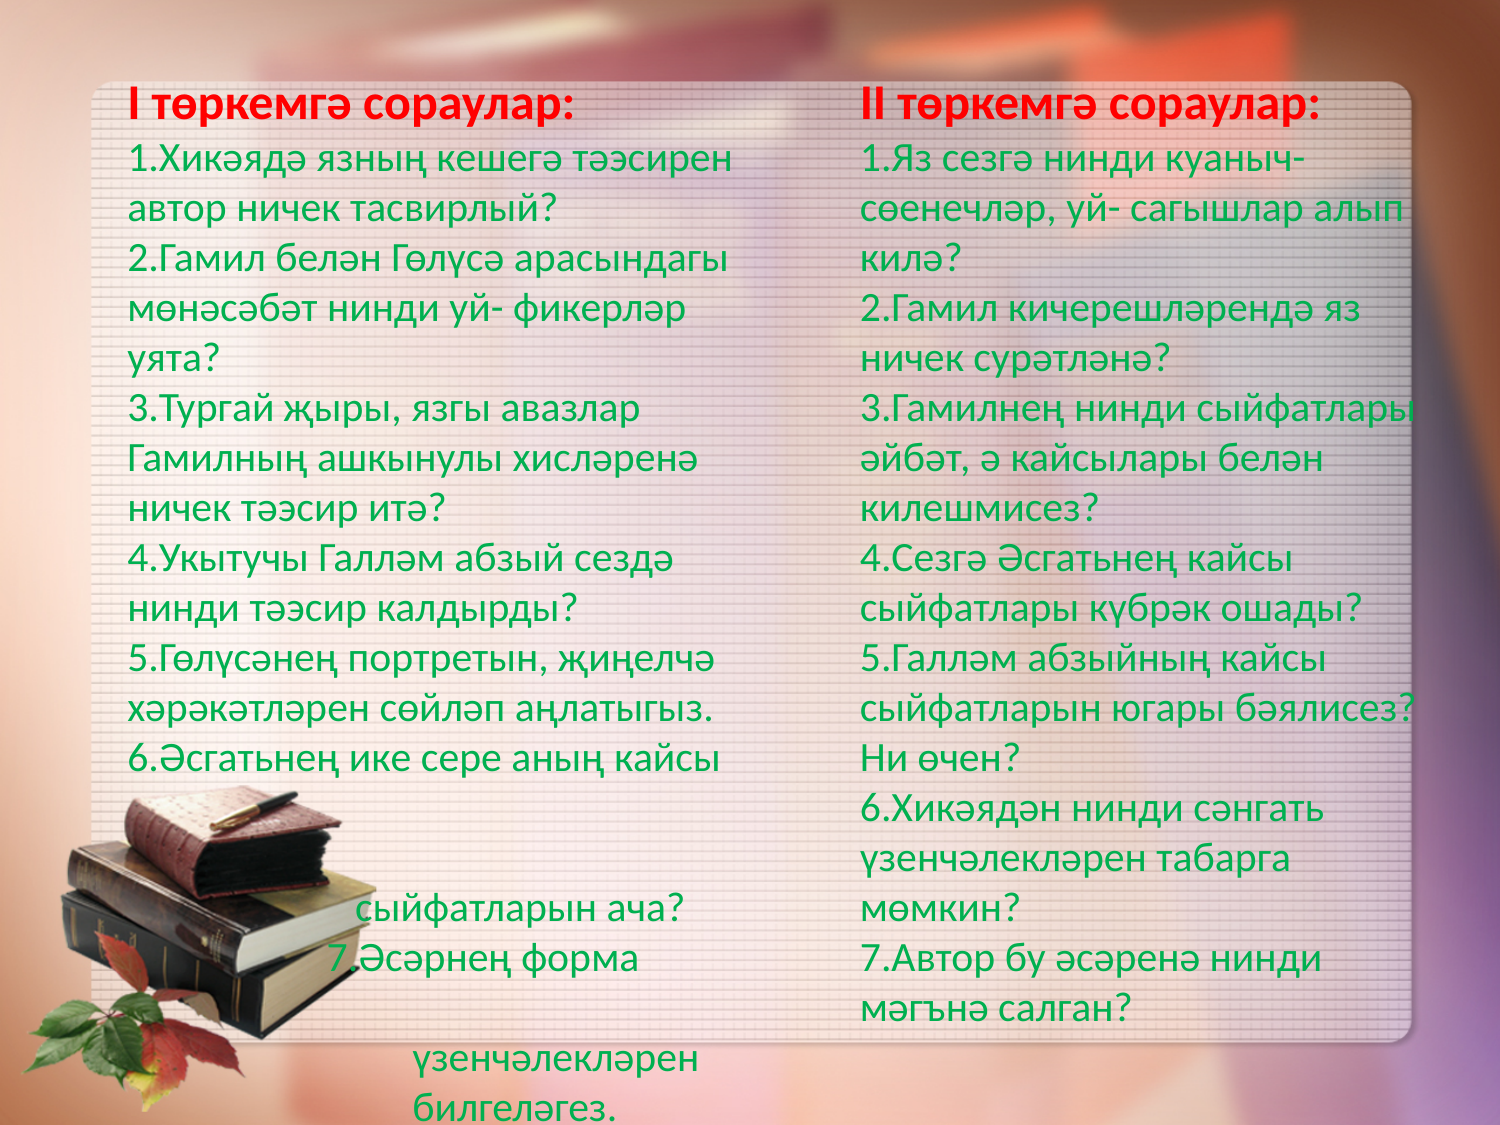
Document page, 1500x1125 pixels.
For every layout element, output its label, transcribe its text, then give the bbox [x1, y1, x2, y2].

text_box I төркемгә сораулар: 1.Хикәядә язның кешегә тәэсирен автор ничек тасвирлый? 2.Гамил белән Гөлүсә арасындагы мөнәсәбәт нинди уй- фикерләр уята? 3.Тургай җыры, язгы авазлар Гамилның ашкынулы хисләренә ничек тәэсир итә? 4.Укытучы Галләм абзый сездә нинди тәэсир калдырды? 5.Гөлүсәнең портретын, җиңелчә хәрәкәтләрен сөйләп аңлатыгыз. 6.Әсгатьнең ике сере аның кайсы сыйфатларын ача? 7.Әсәрнең форма үзенчәлекләрен билгеләгез. [112, 62, 800, 1125]
text_box II төркемгә сораулар: 1.Яз сезгә нинди куаныч- сөенечләр, уй- сагышлар алып килә? 2.Гамил кичерешләрендә яз ничек сурәтләнә? 3.Гамилнең нинди сыйфатлары әйбәт, ә кайсылары белән килешмисез? 4.Сезгә Әсгатьнең кайсы сыйфатлары күбрәк ошады? 5.Галләм абзыйның кайсы сыйфатларын югары бәялисез? Ни өчен? 6.Хикәядән нинди сәнгать үзенчәлекләрен табарга мөмкин? 7.Автор бу әсәренә нинди мәгънә салган? [844, 62, 1433, 1083]
picture [0, 0, 1500, 1125]
